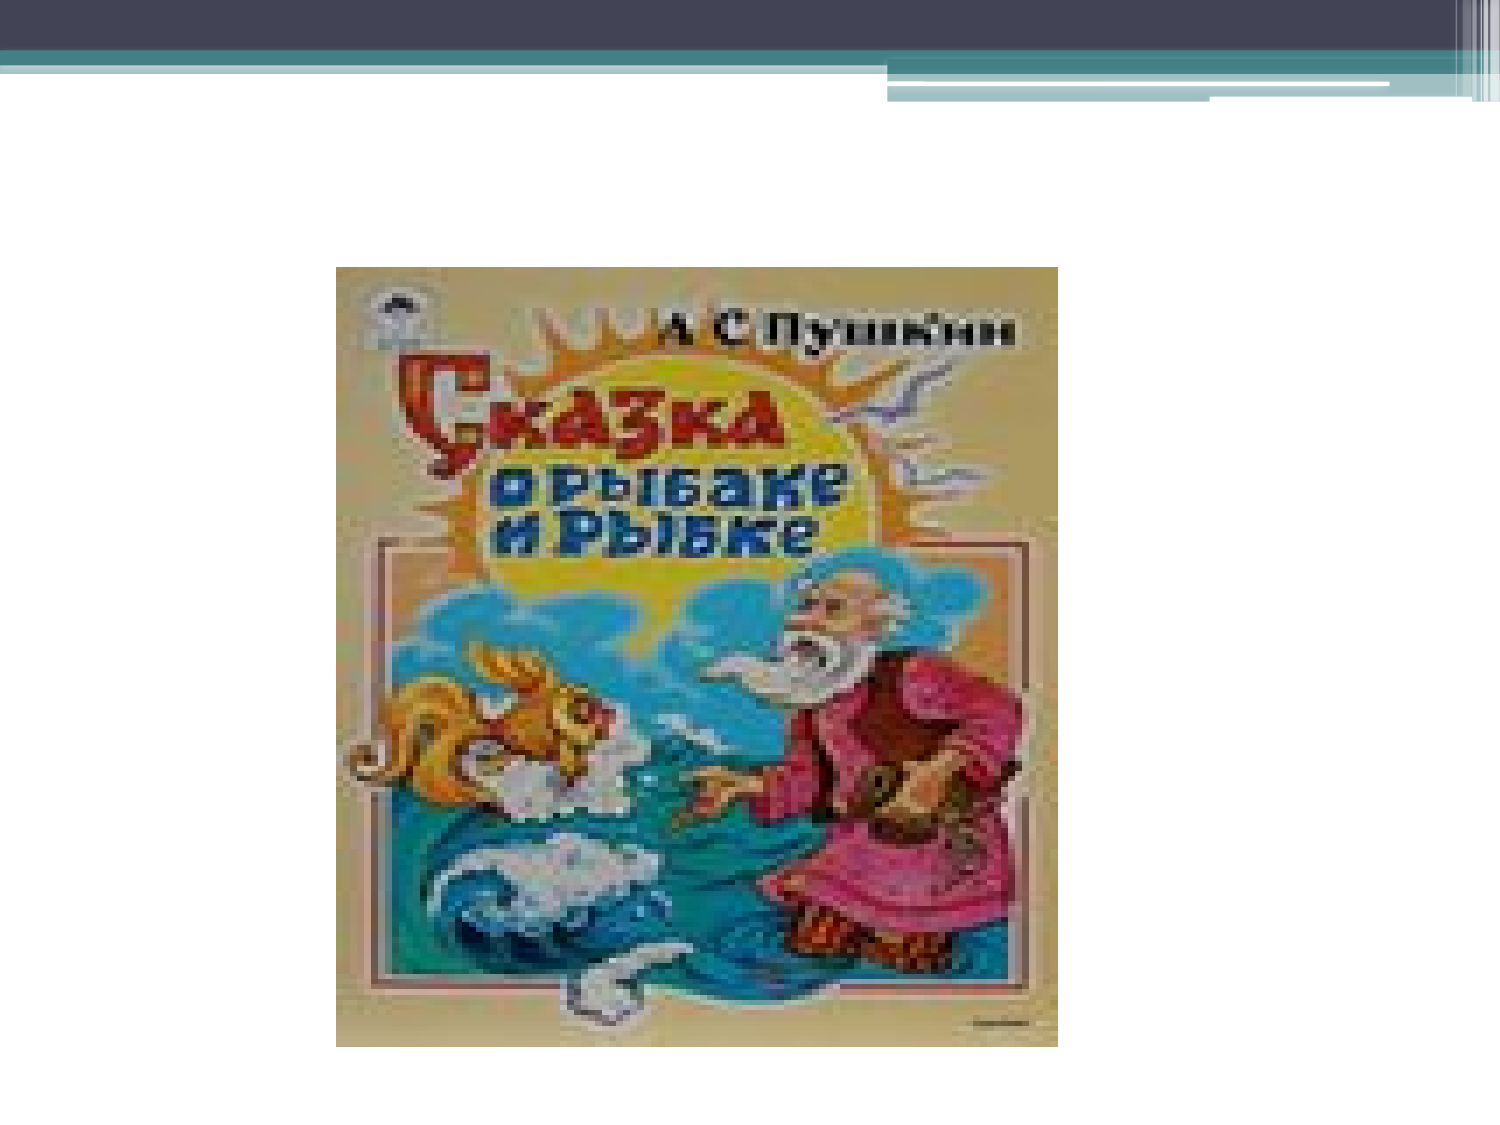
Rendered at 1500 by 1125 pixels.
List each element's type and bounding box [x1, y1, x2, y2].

list [336, 266, 1058, 1048]
